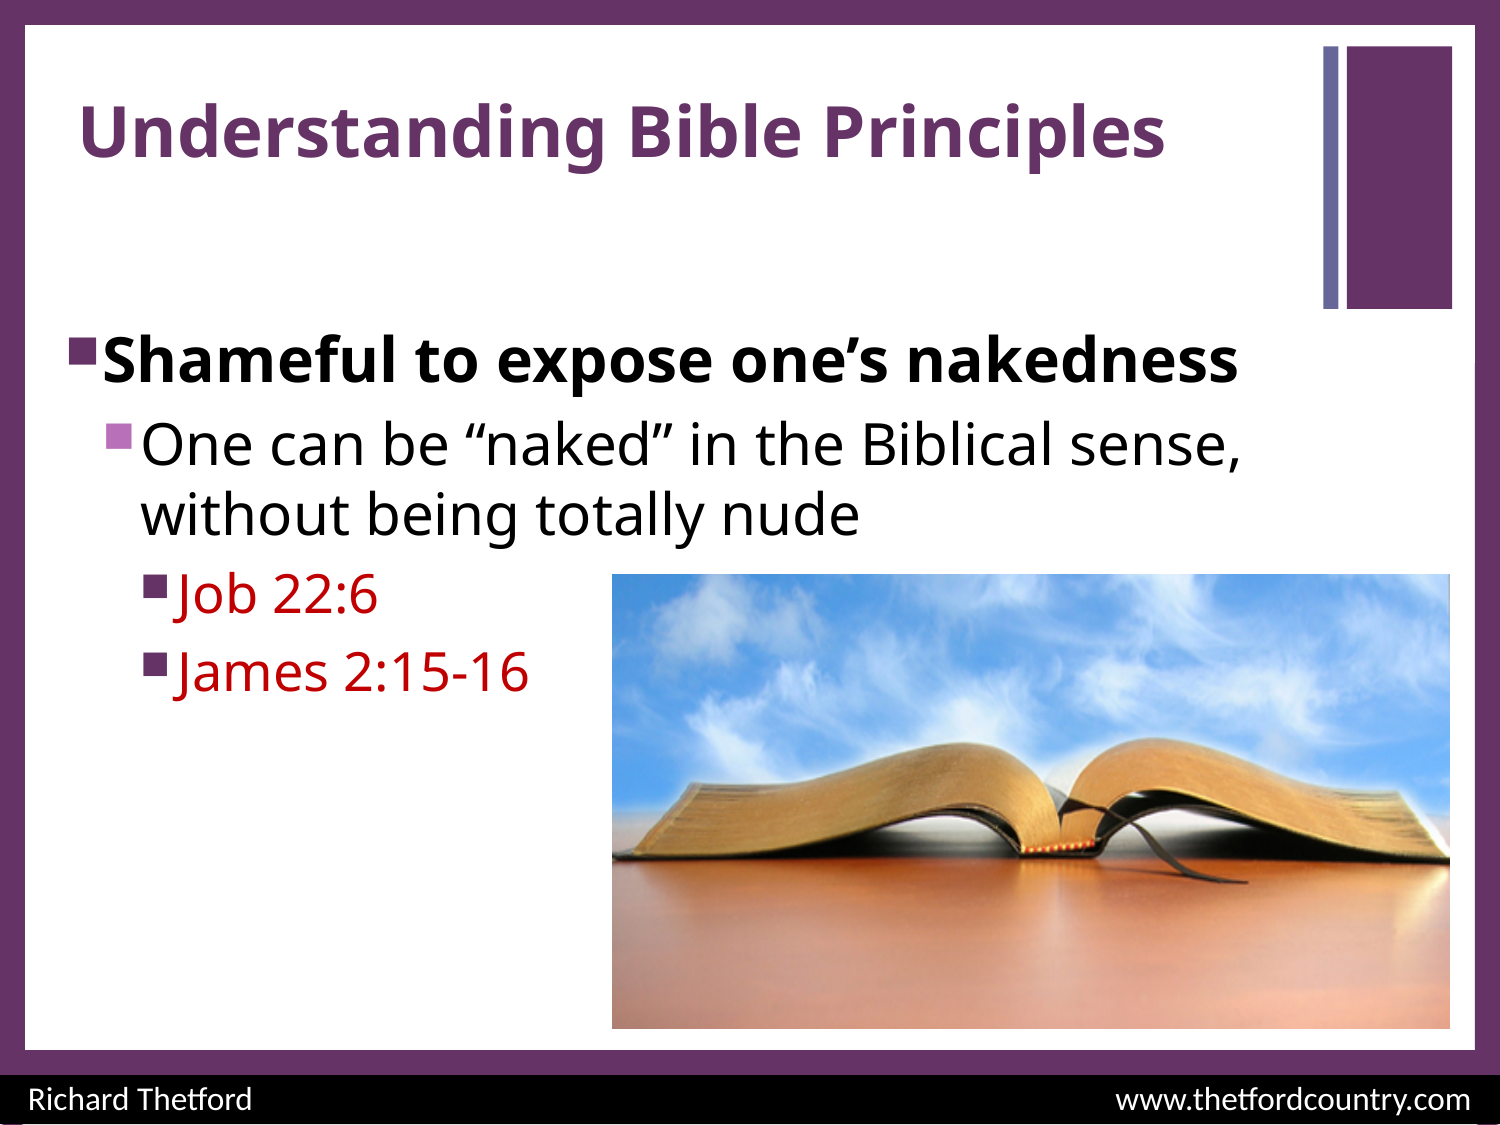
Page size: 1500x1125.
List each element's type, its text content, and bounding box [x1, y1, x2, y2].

text_box [0, 1048, 1500, 1077]
title Understanding Bible Principles [62, 79, 1322, 263]
text_box [0, 27, 28, 1048]
text_box [1472, 27, 1500, 1048]
picture [611, 574, 1451, 1029]
list Shameful to expose one’s nakedness One can be “naked” in the Biblical sense, without being totally nude Job 22:6 James 2:15-16 [50, 312, 1450, 1025]
text_box Richard Thetford www.thetfordcountry.com [0, 1077, 1500, 1125]
text_box [0, 0, 1500, 27]
